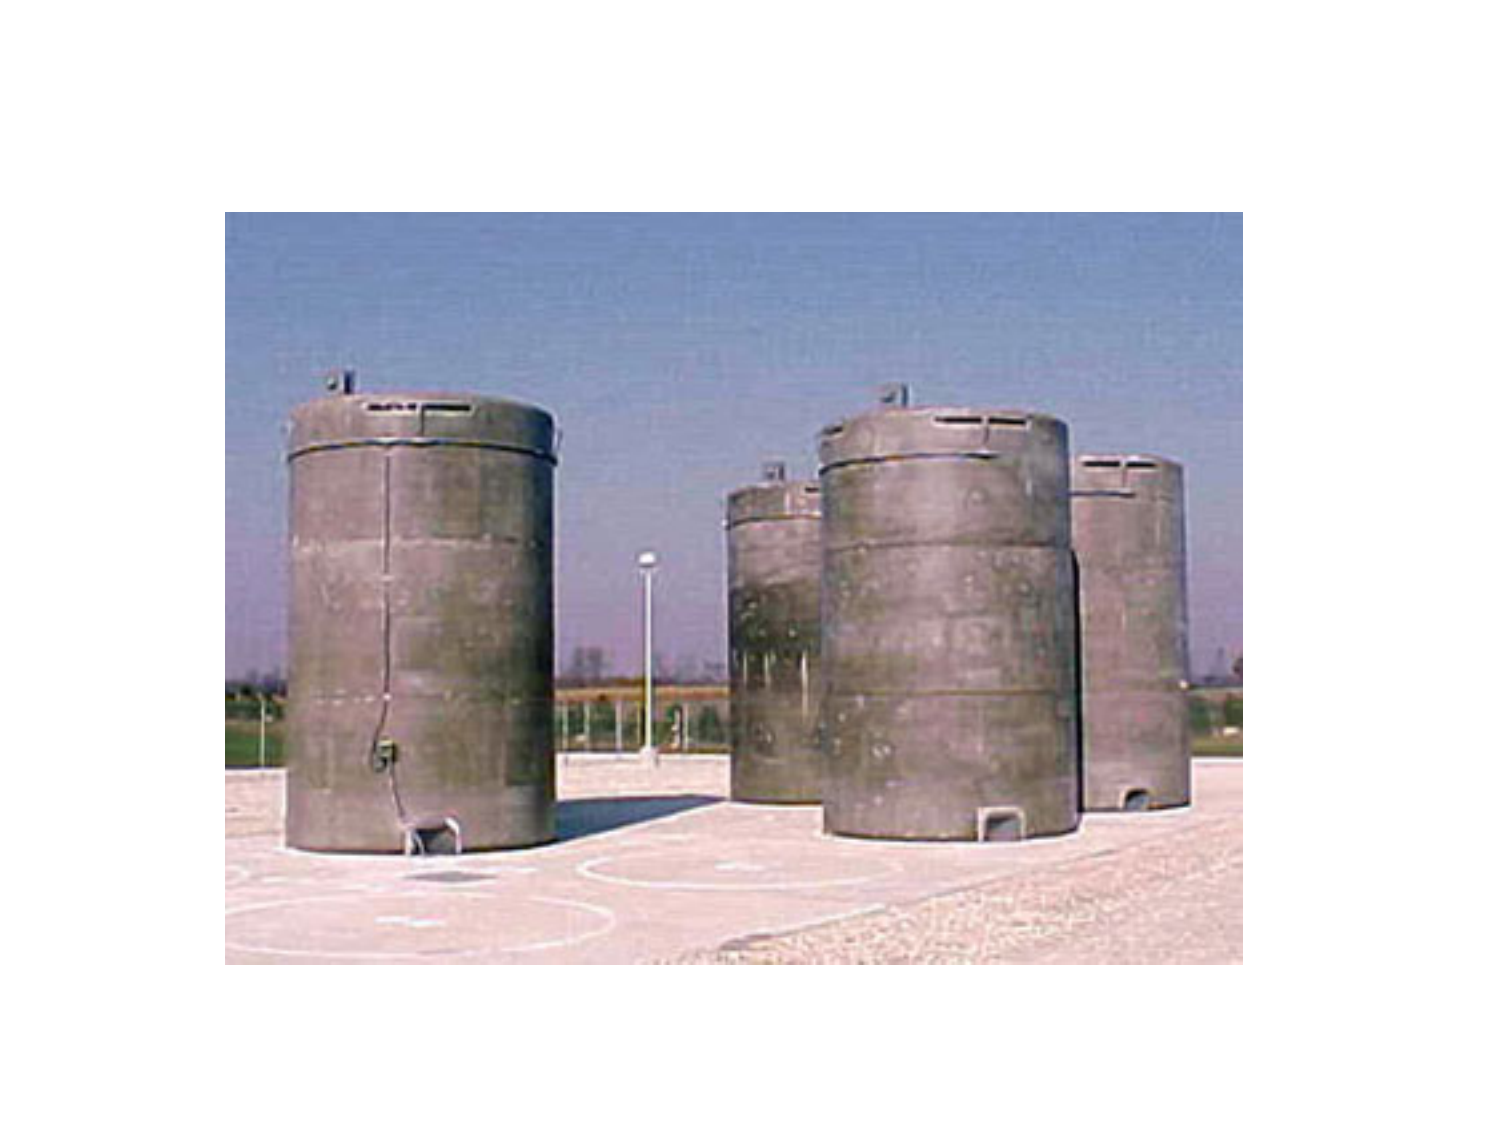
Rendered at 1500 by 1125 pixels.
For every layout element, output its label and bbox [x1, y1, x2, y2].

picture [224, 212, 1243, 965]
